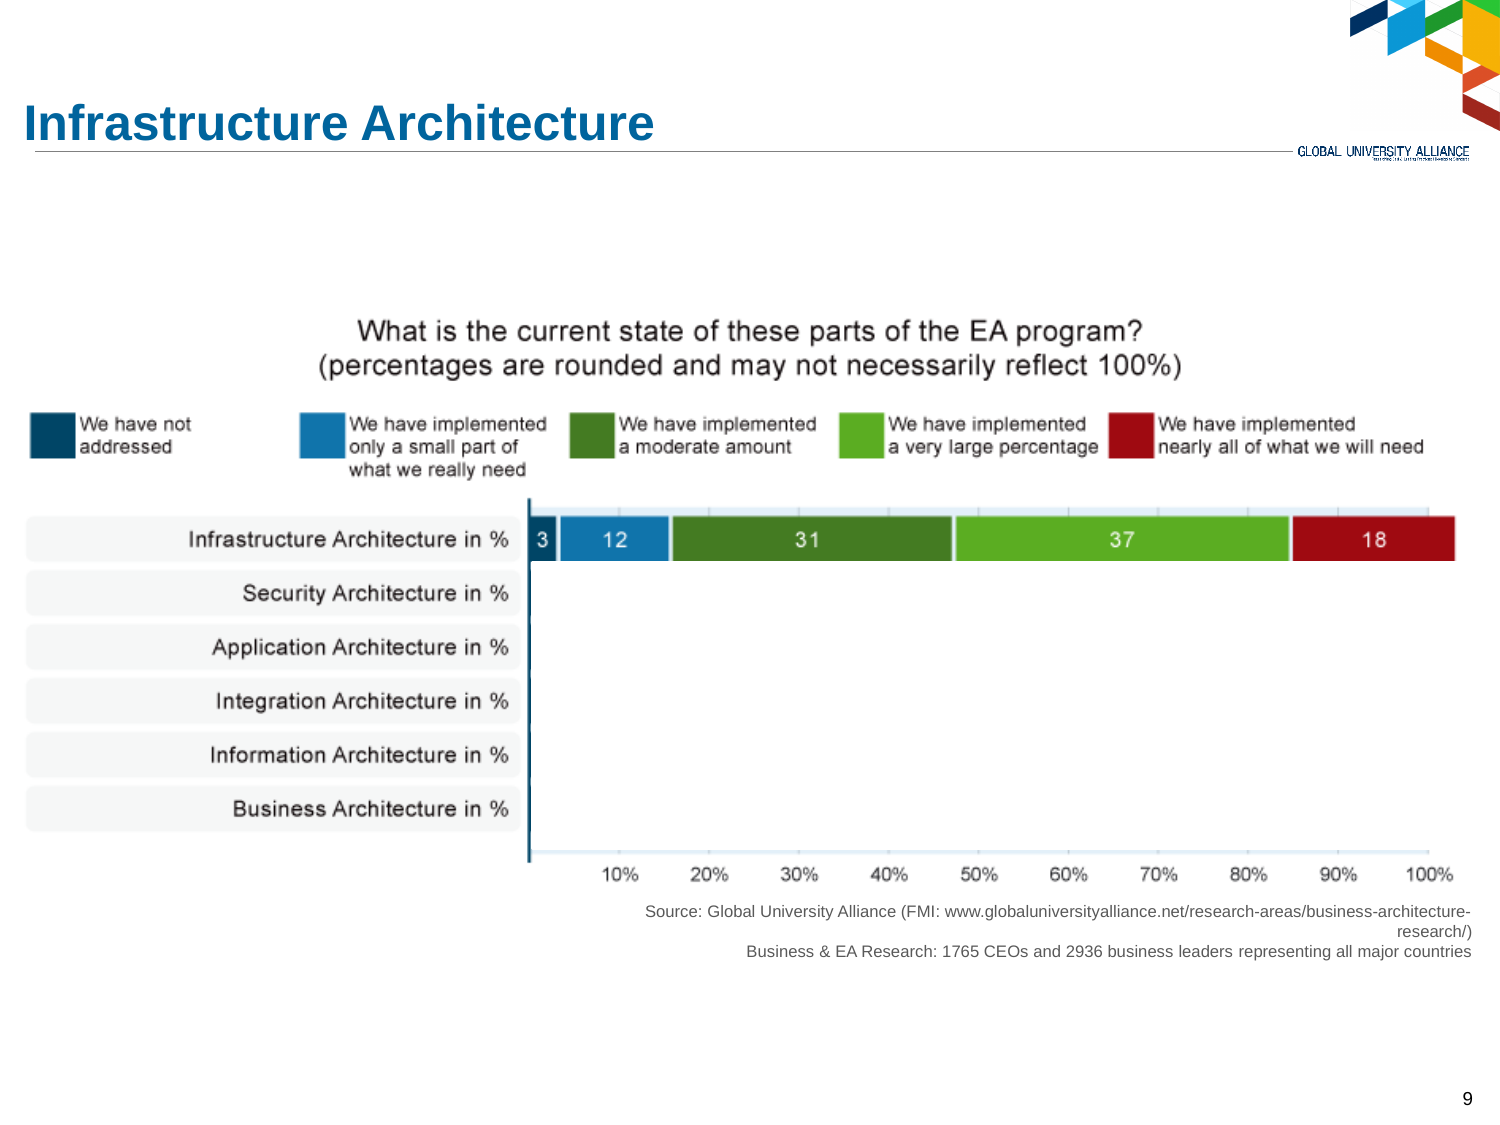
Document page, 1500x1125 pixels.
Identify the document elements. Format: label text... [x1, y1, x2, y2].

picture [1350, 0, 1500, 131]
title Infrastructure Architecture [11, 12, 1143, 151]
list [13, 315, 1485, 917]
picture [1298, 146, 1469, 161]
text_box Source: Global University Alliance (FMI: www.globaluniversityalliance.net/research-areas/business-architecture-research/) Business & EA Research: 1765 CEOs and 2936 business leaders representing all major countries [589, 920, 1487, 969]
